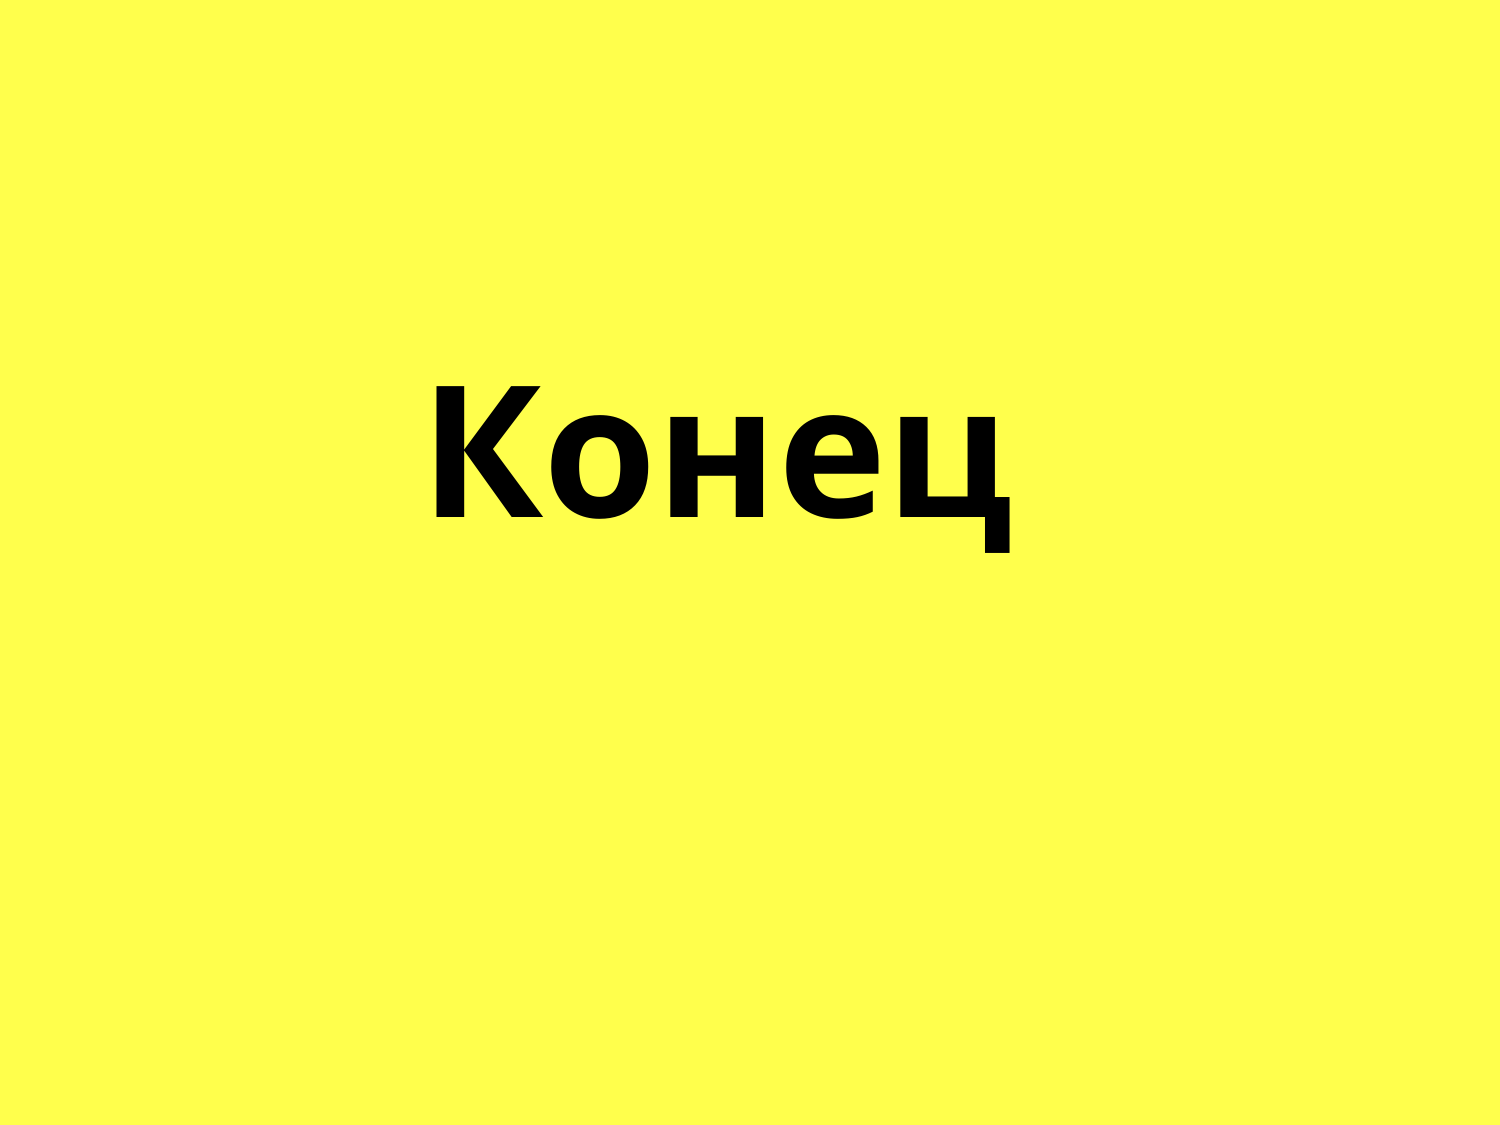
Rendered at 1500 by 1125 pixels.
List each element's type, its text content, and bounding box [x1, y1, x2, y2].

list Конец [41, 326, 1392, 1069]
